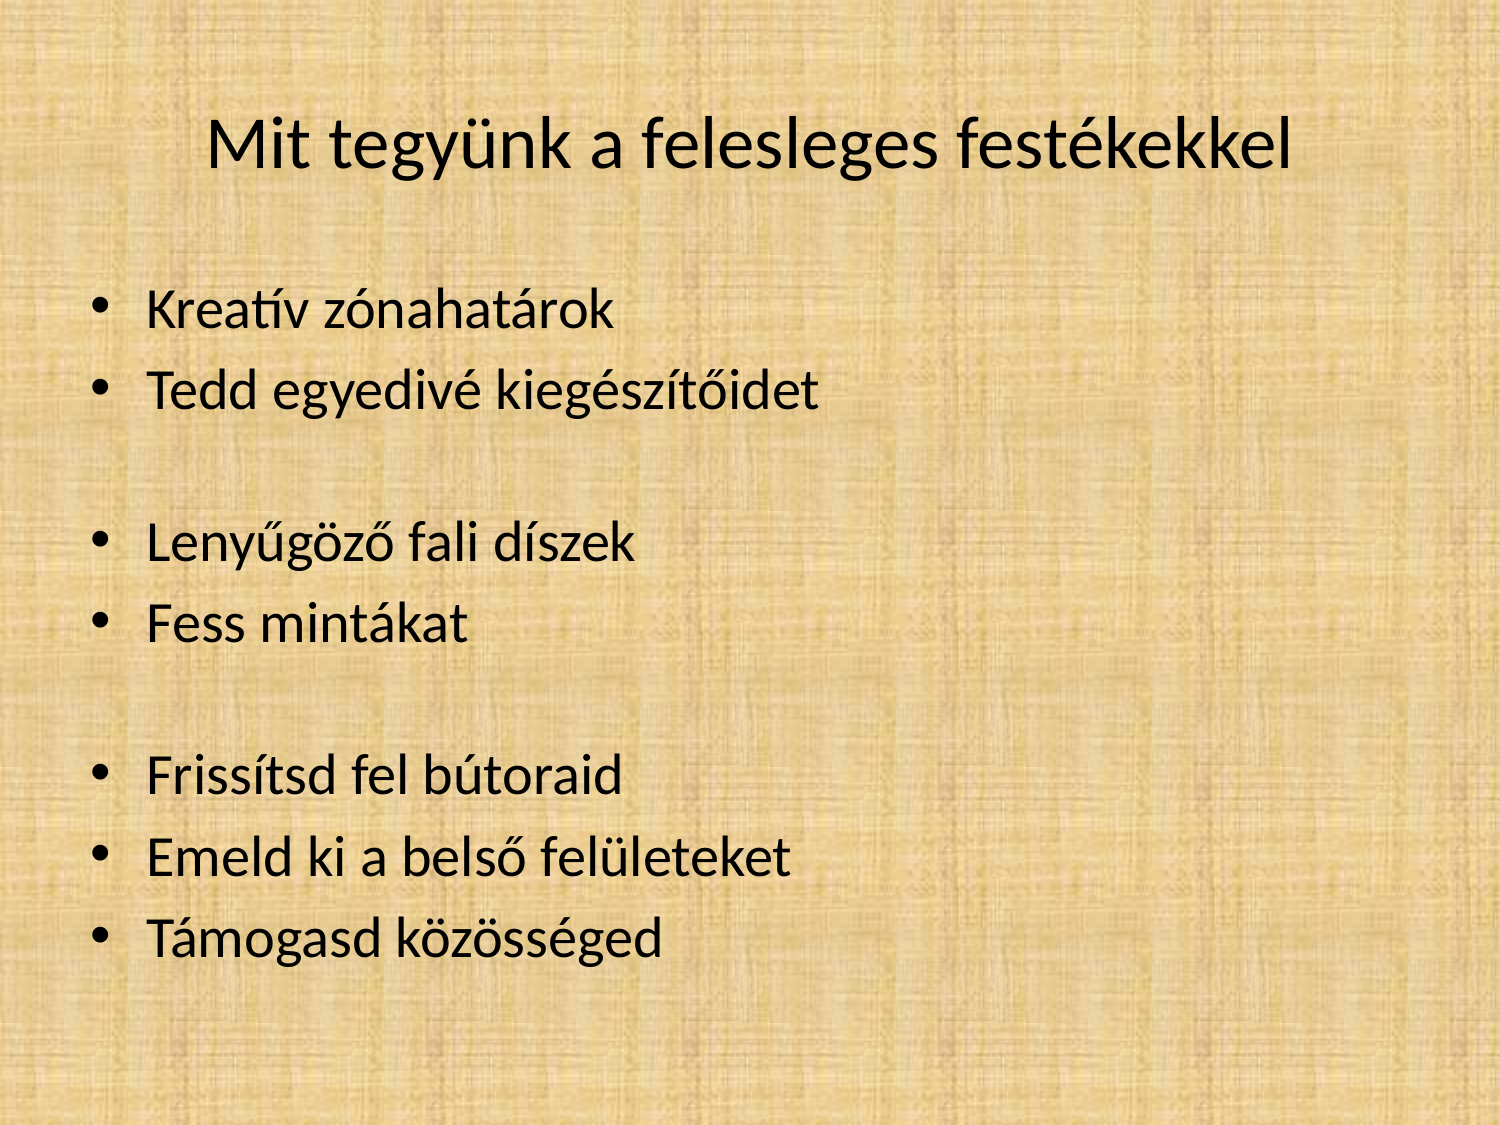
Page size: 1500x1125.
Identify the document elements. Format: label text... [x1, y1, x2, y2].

picture [0, 0, 1500, 1125]
title Mit tegyünk a felesleges festékekkel [75, 45, 1425, 233]
list Kreatív zónahatárok Tedd egyedivé kiegészítőidet Lenyűgöző fali díszek Fess mintákat Frissítsd fel bútoraid Emeld ki a belső felületeket Támogasd közösséged [75, 262, 1425, 1005]
